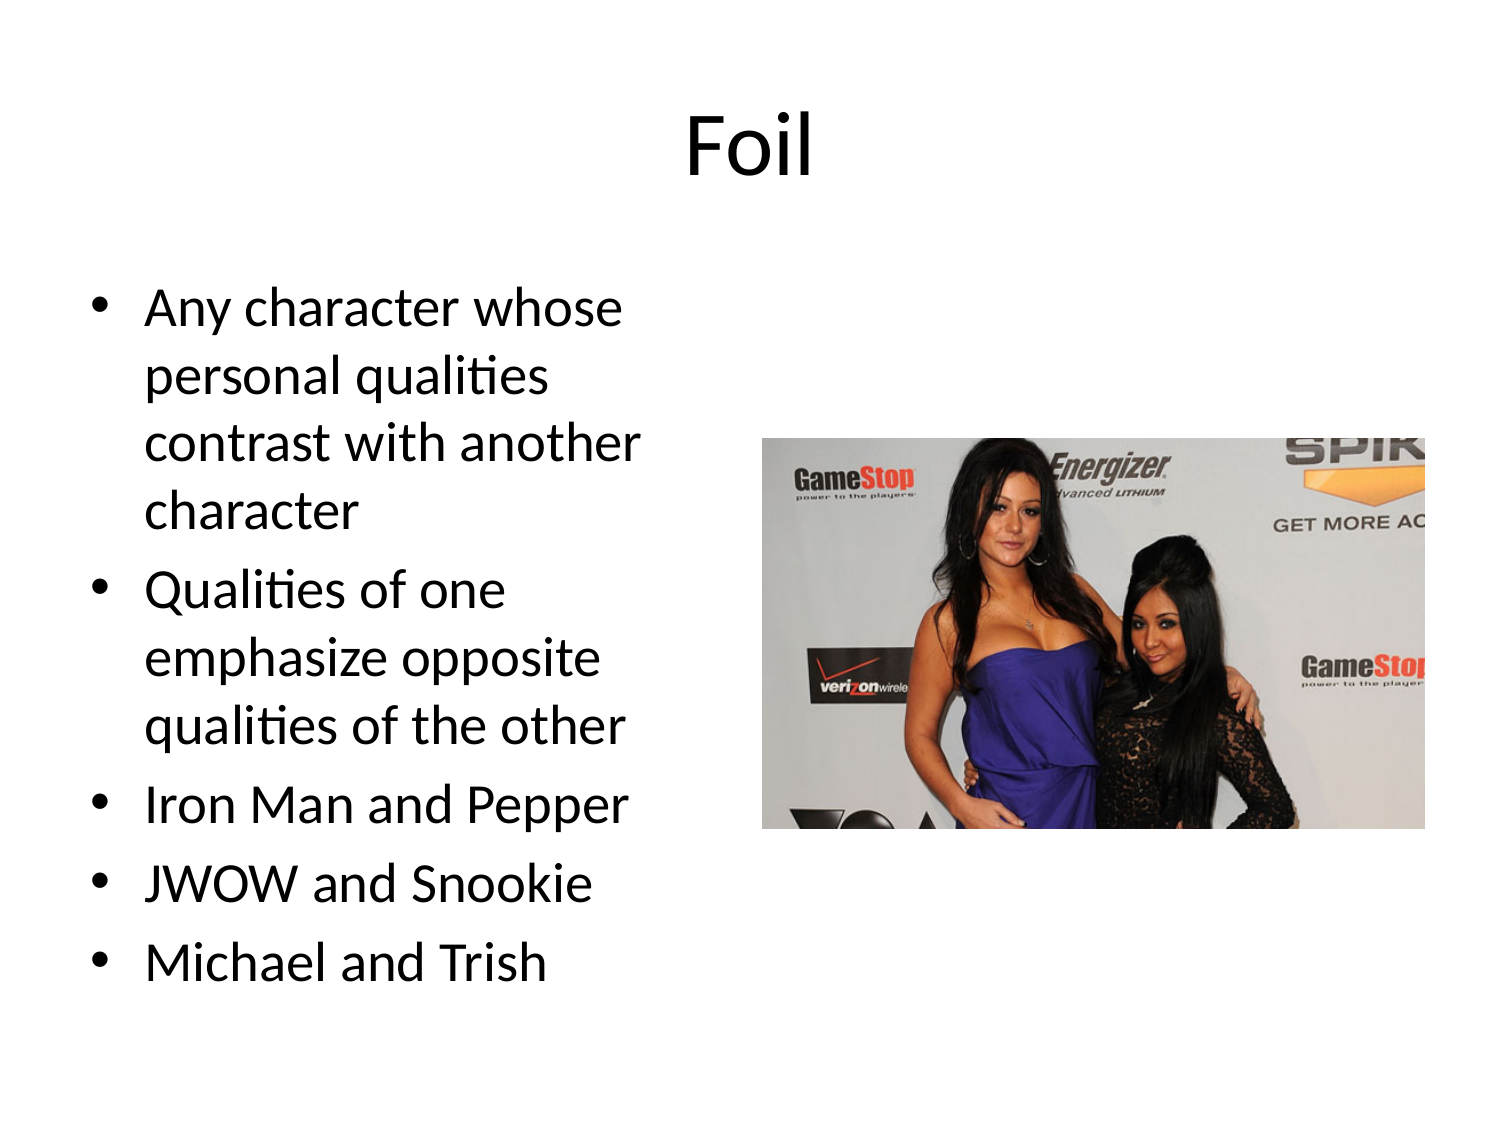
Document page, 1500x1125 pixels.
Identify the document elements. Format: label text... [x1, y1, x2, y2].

title Foil [75, 45, 1425, 233]
list Any character whose personal qualities contrast with another character Qualities of one emphasize opposite qualities of the other Iron Man and Pepper JWOW and Snookie Michael and Trish [75, 262, 738, 1005]
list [762, 262, 1426, 1006]
